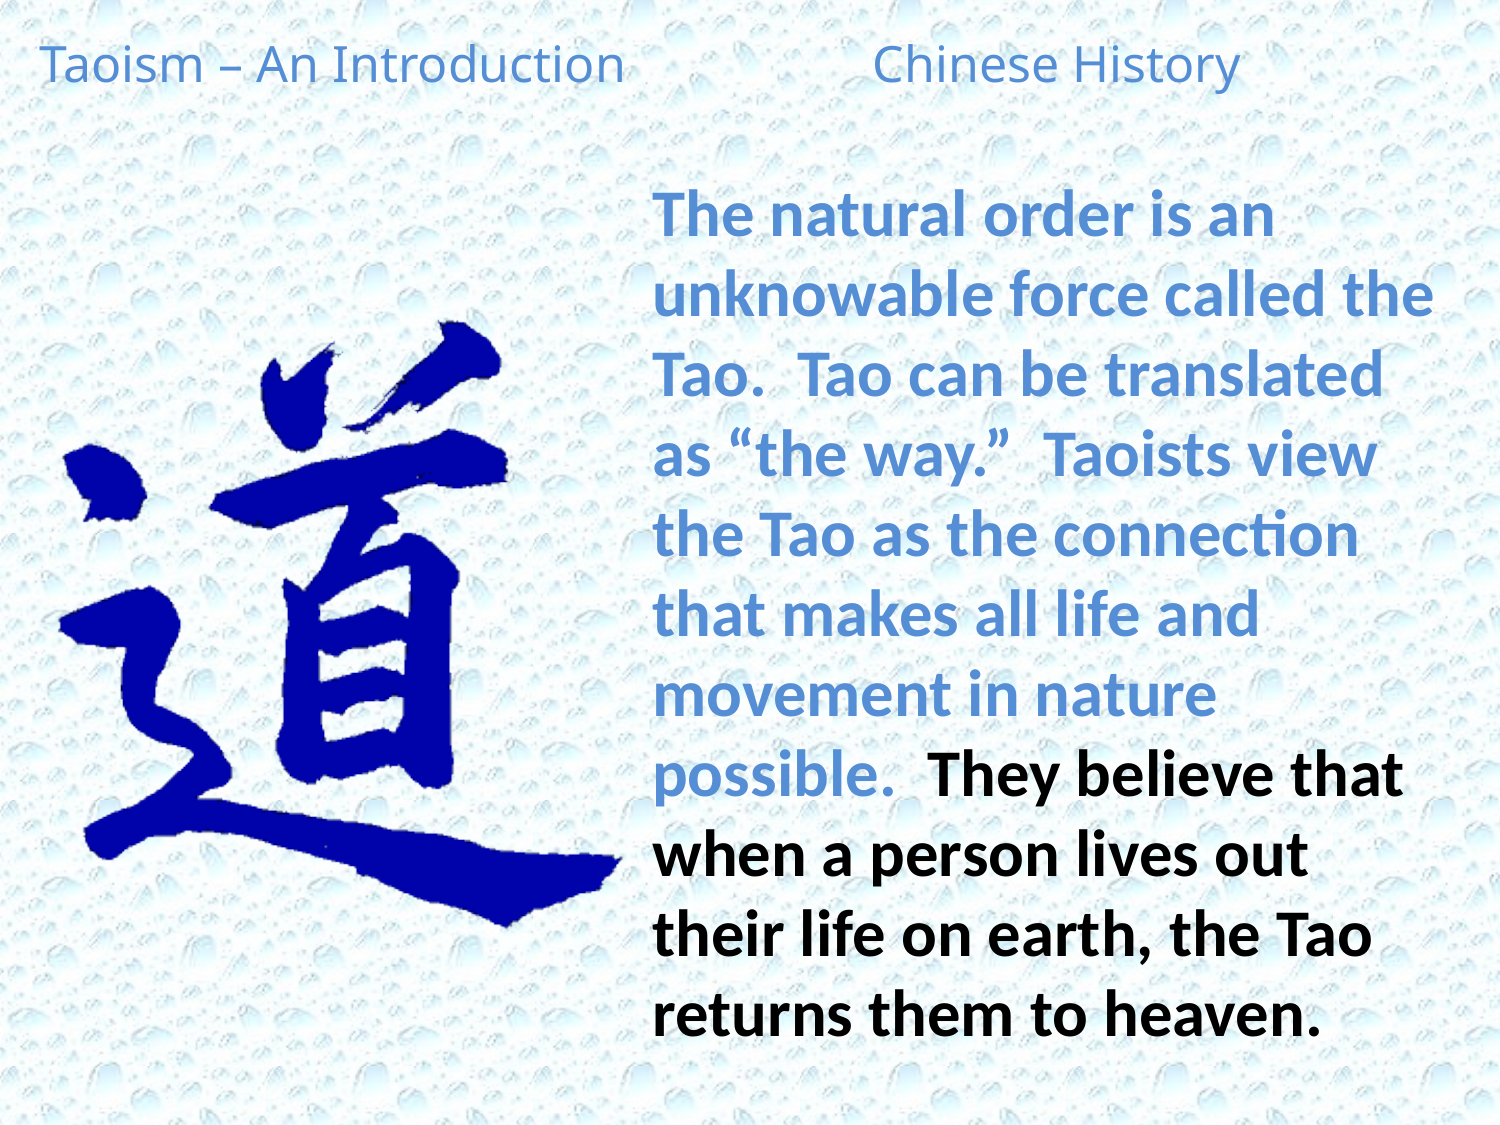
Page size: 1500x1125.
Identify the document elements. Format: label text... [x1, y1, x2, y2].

text_box Taoism – An Introduction Chinese History [24, 24, 1500, 100]
text_box The natural order is an unknowable force called the Tao. Tao can be translated as “the way.” Taoists view the Tao as the connection that makes all life and movement in nature possible. They believe that when a person lives out their life on earth, the Tao returns them to heaven. [637, 162, 1463, 1057]
picture [0, 0, 1500, 1125]
